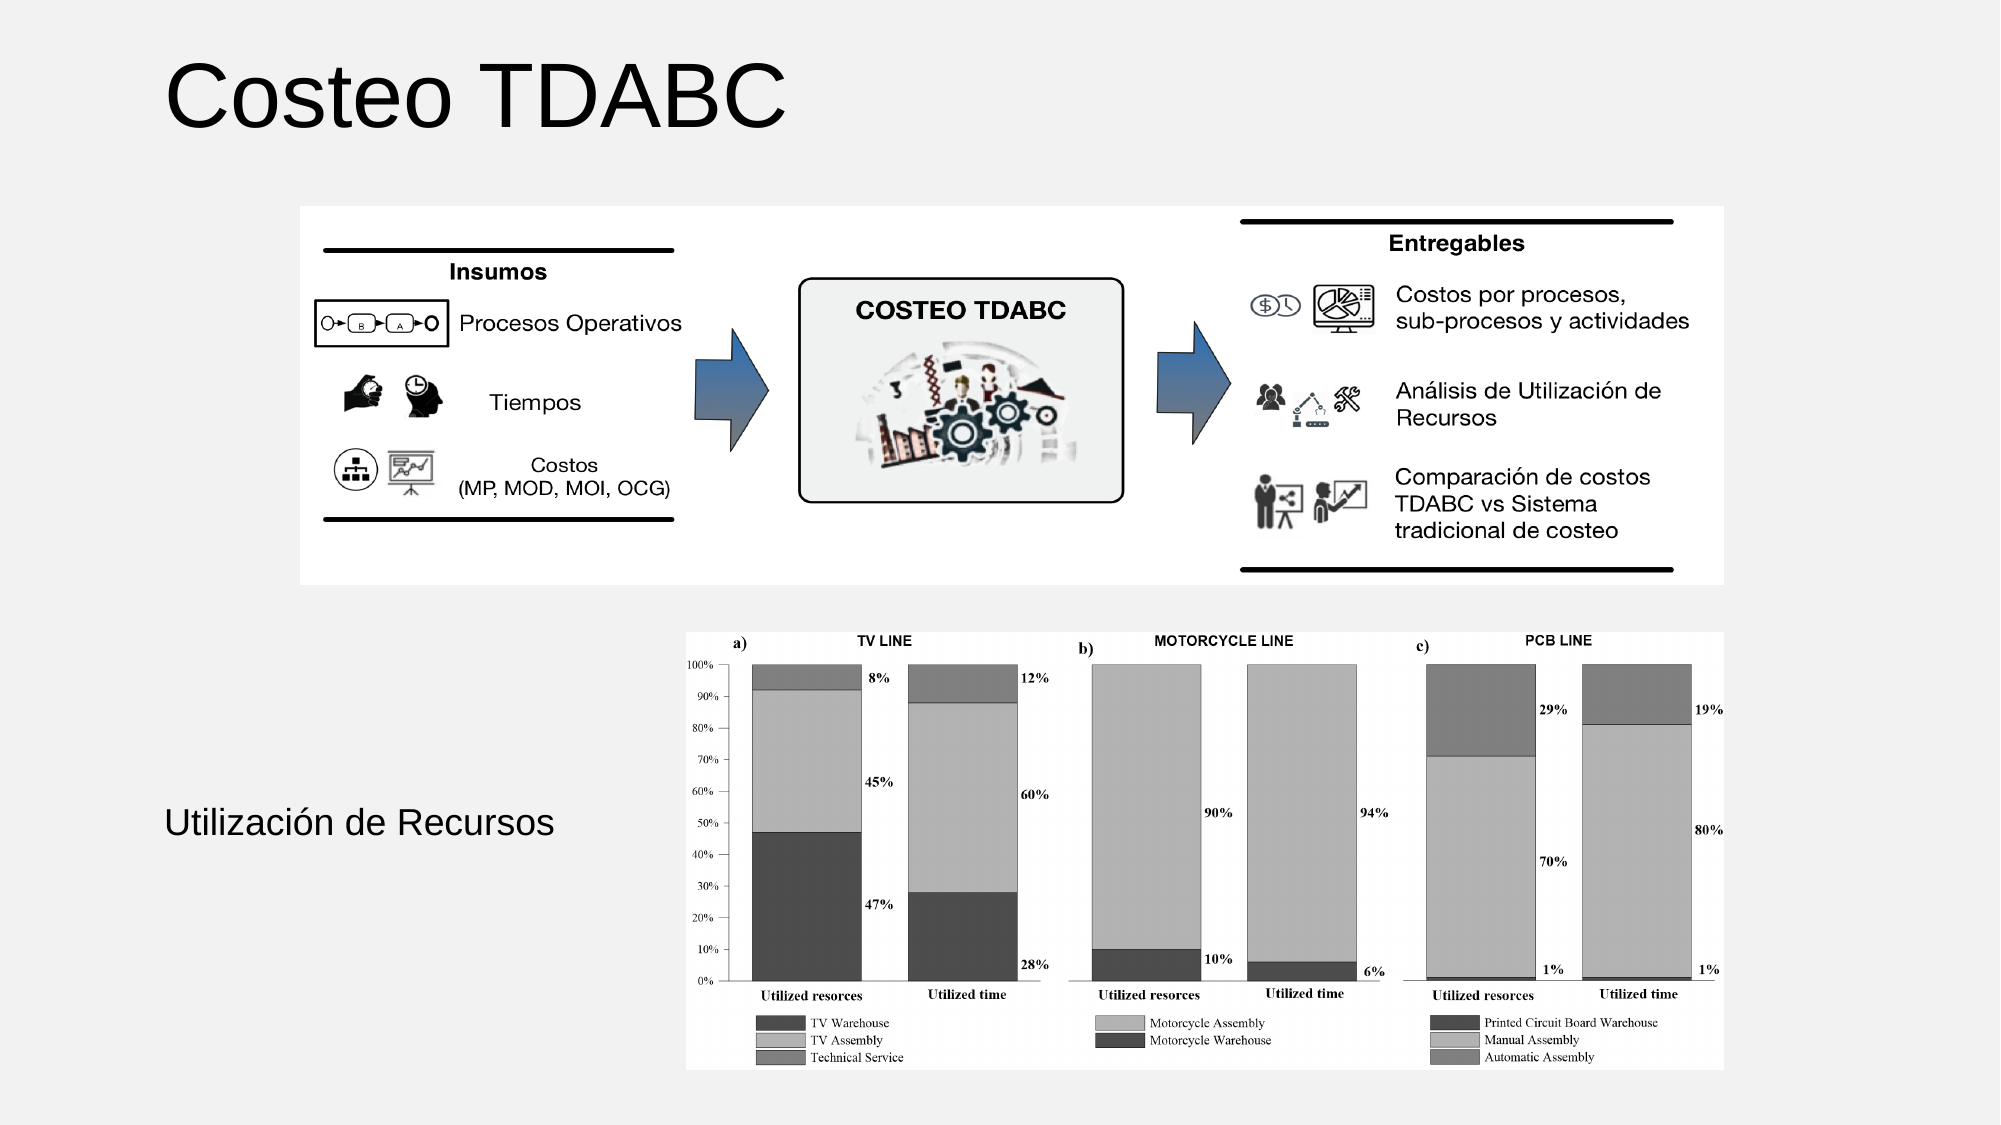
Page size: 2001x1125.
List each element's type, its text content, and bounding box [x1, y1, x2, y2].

title Costeo TDABC [149, 8, 1875, 188]
picture [299, 206, 1724, 585]
text_box Utilización de Recursos [149, 790, 681, 851]
picture [686, 632, 1724, 1070]
